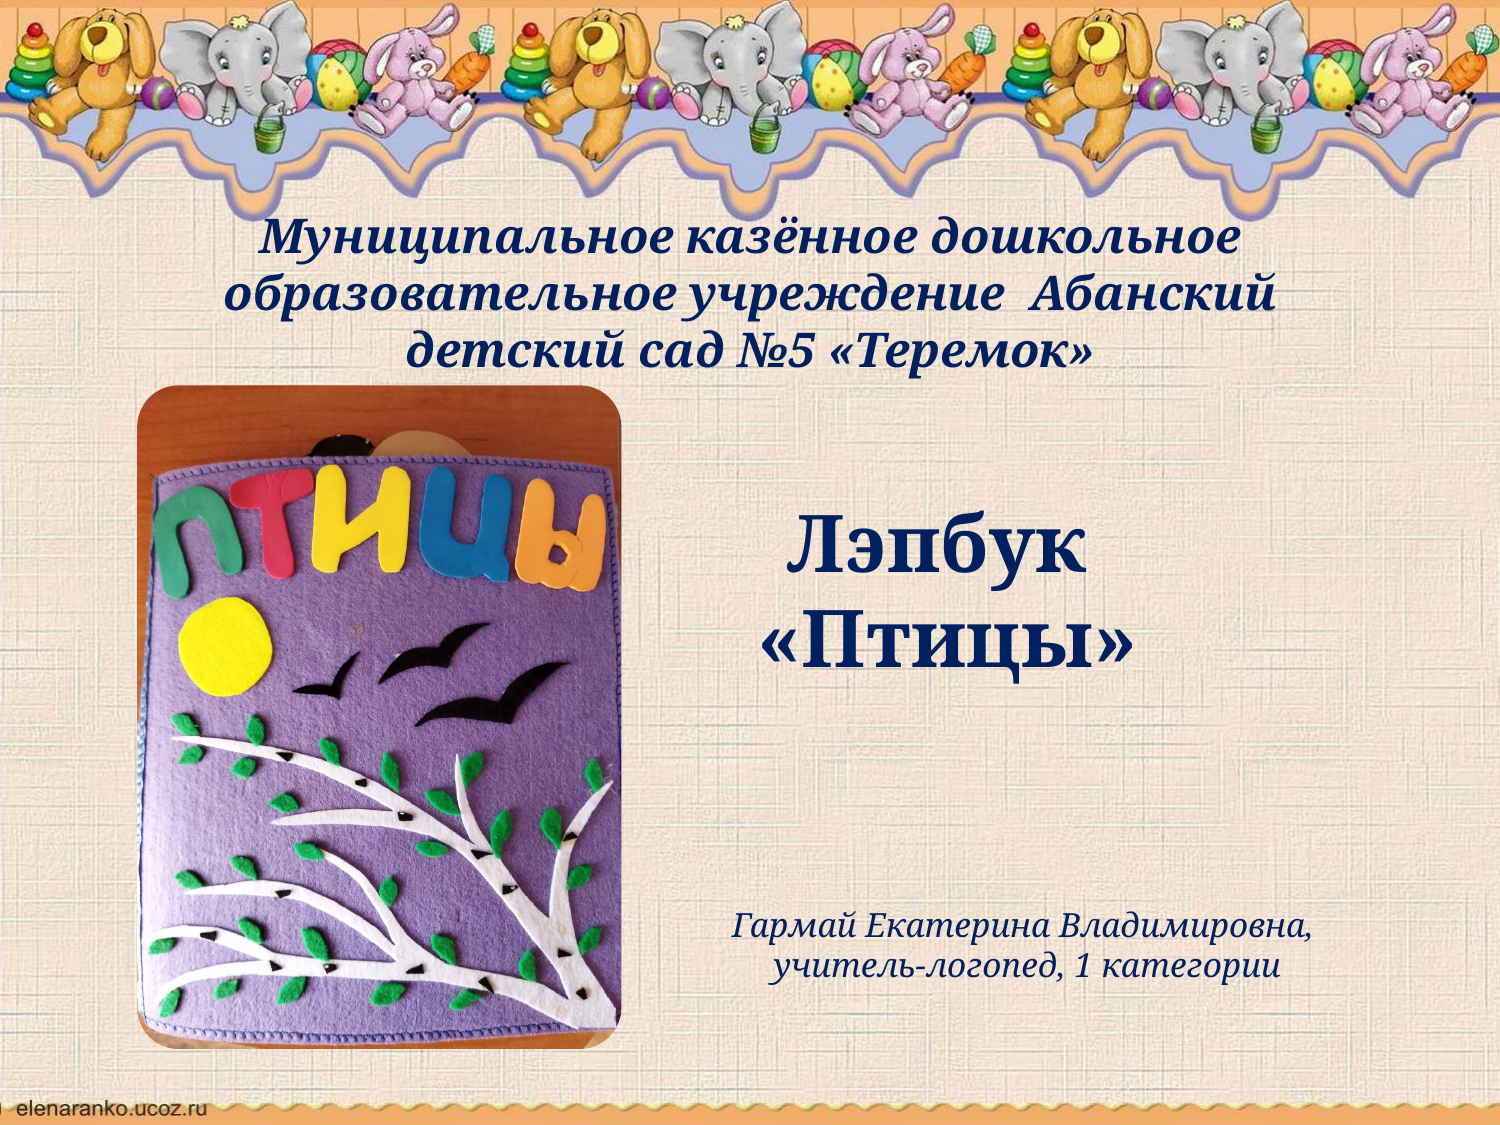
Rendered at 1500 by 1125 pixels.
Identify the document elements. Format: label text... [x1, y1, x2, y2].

title Гармай Екатерина Владимировна, учитель-логопед, 1 категории [690, 905, 1365, 1024]
text_box Муниципальное казённое дошкольное образовательное учреждение Абанский детский сад №5 «Теремок» Лэпбук «Птицы» [137, 196, 1365, 693]
picture [0, 0, 1500, 1125]
